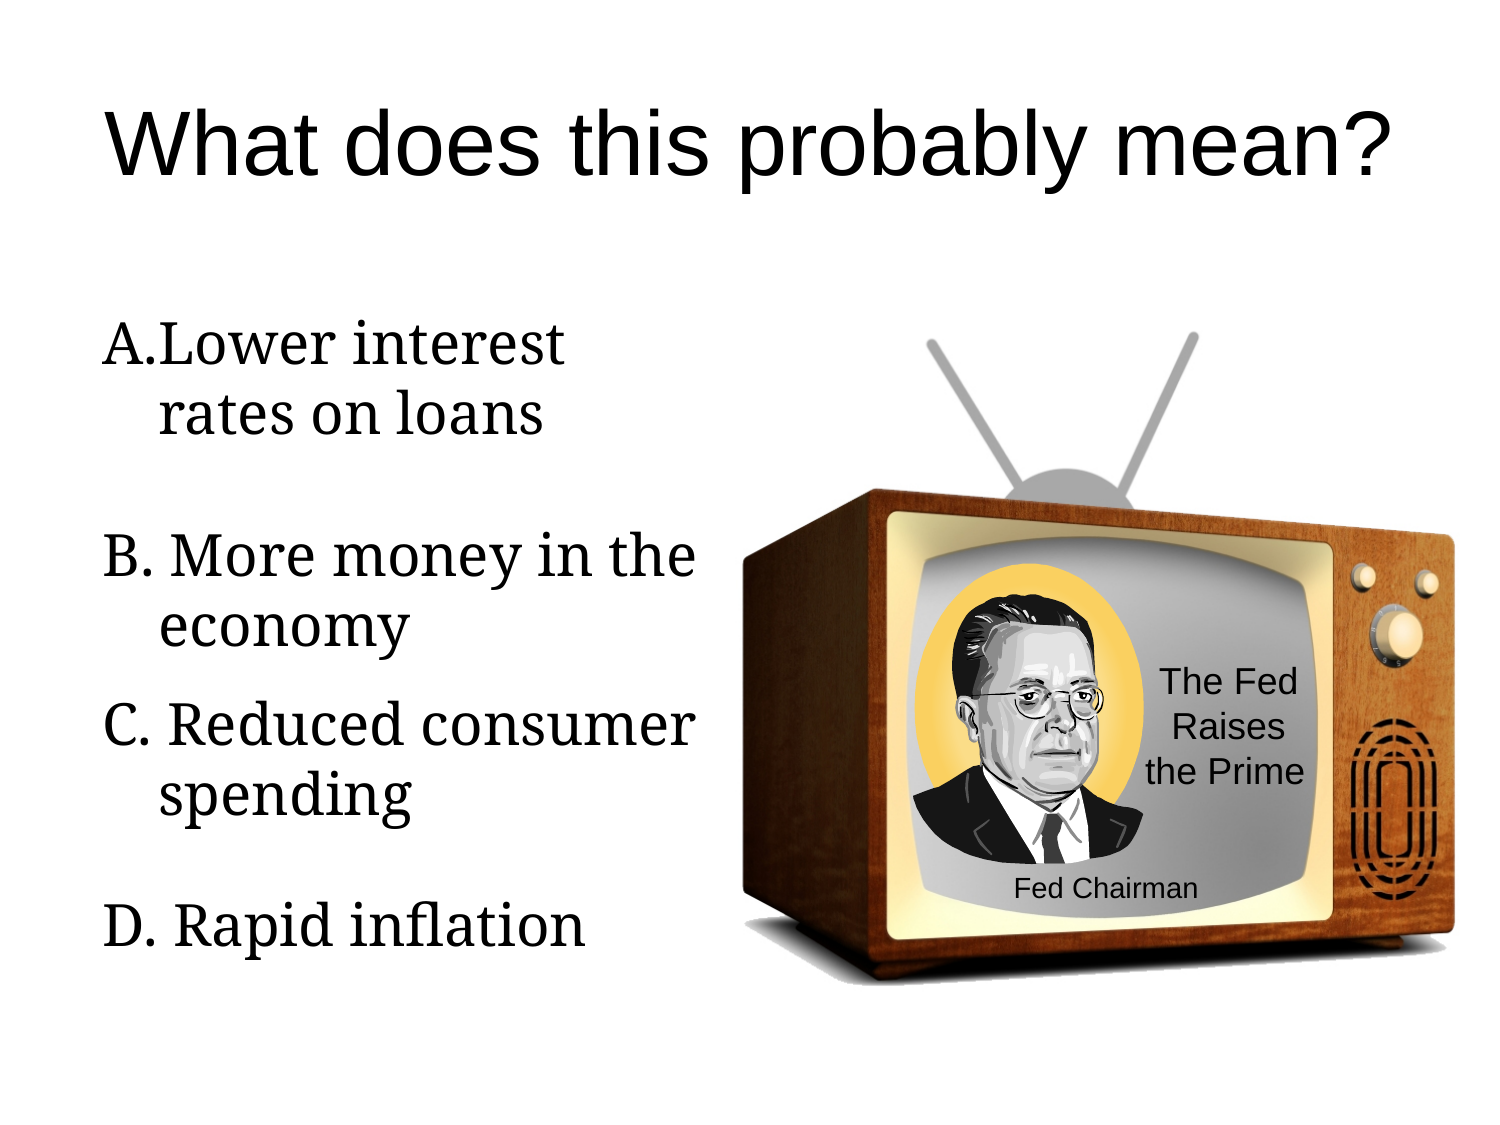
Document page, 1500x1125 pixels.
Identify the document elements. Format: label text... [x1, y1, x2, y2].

title What does this probably mean? [75, 45, 1425, 233]
text_box Lower interest rates on loans B. More money in the economy C. Reduced consumer spending D. Rapid inflation [87, 298, 725, 1051]
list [687, 274, 1500, 1026]
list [911, 562, 1145, 866]
